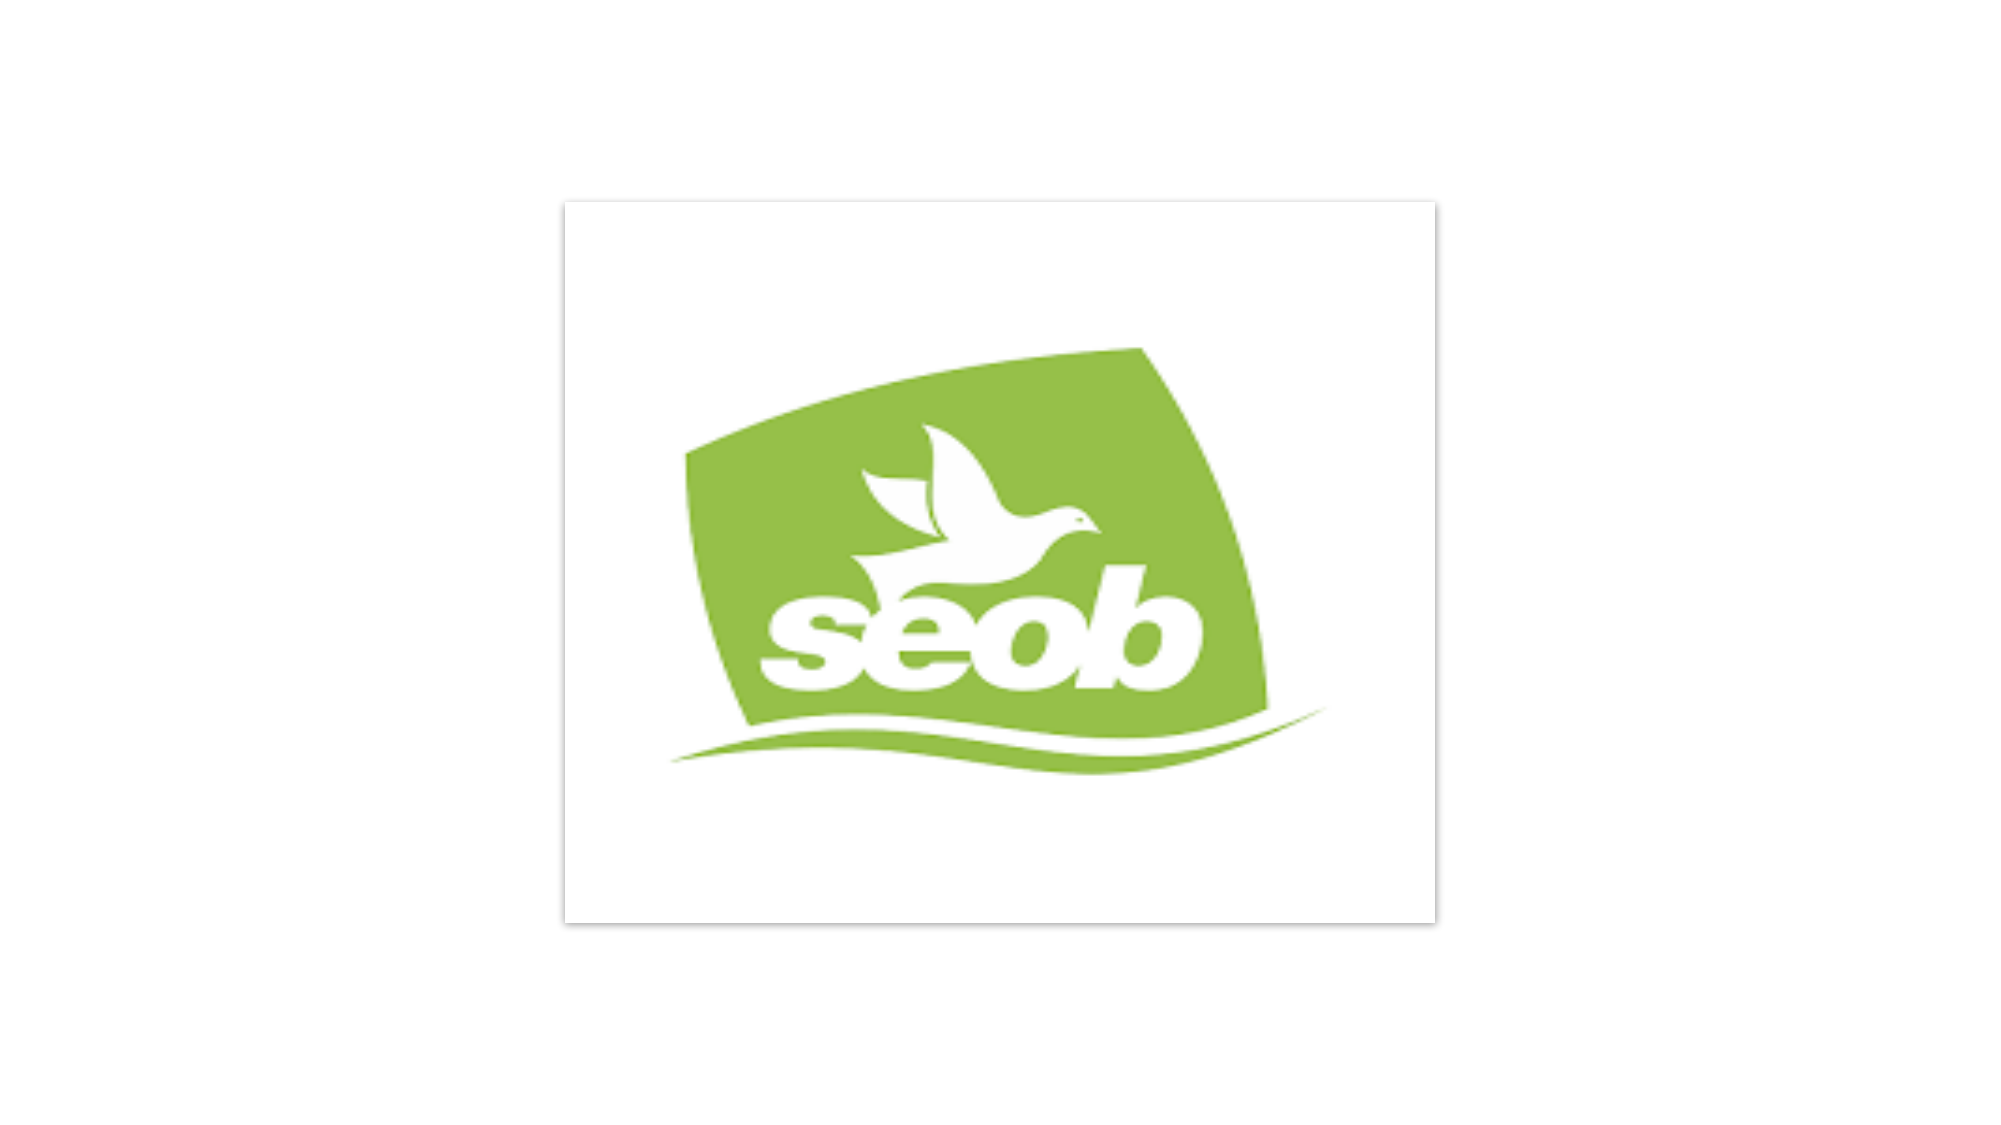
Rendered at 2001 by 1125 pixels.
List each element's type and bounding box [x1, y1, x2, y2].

picture [579, 216, 1421, 909]
